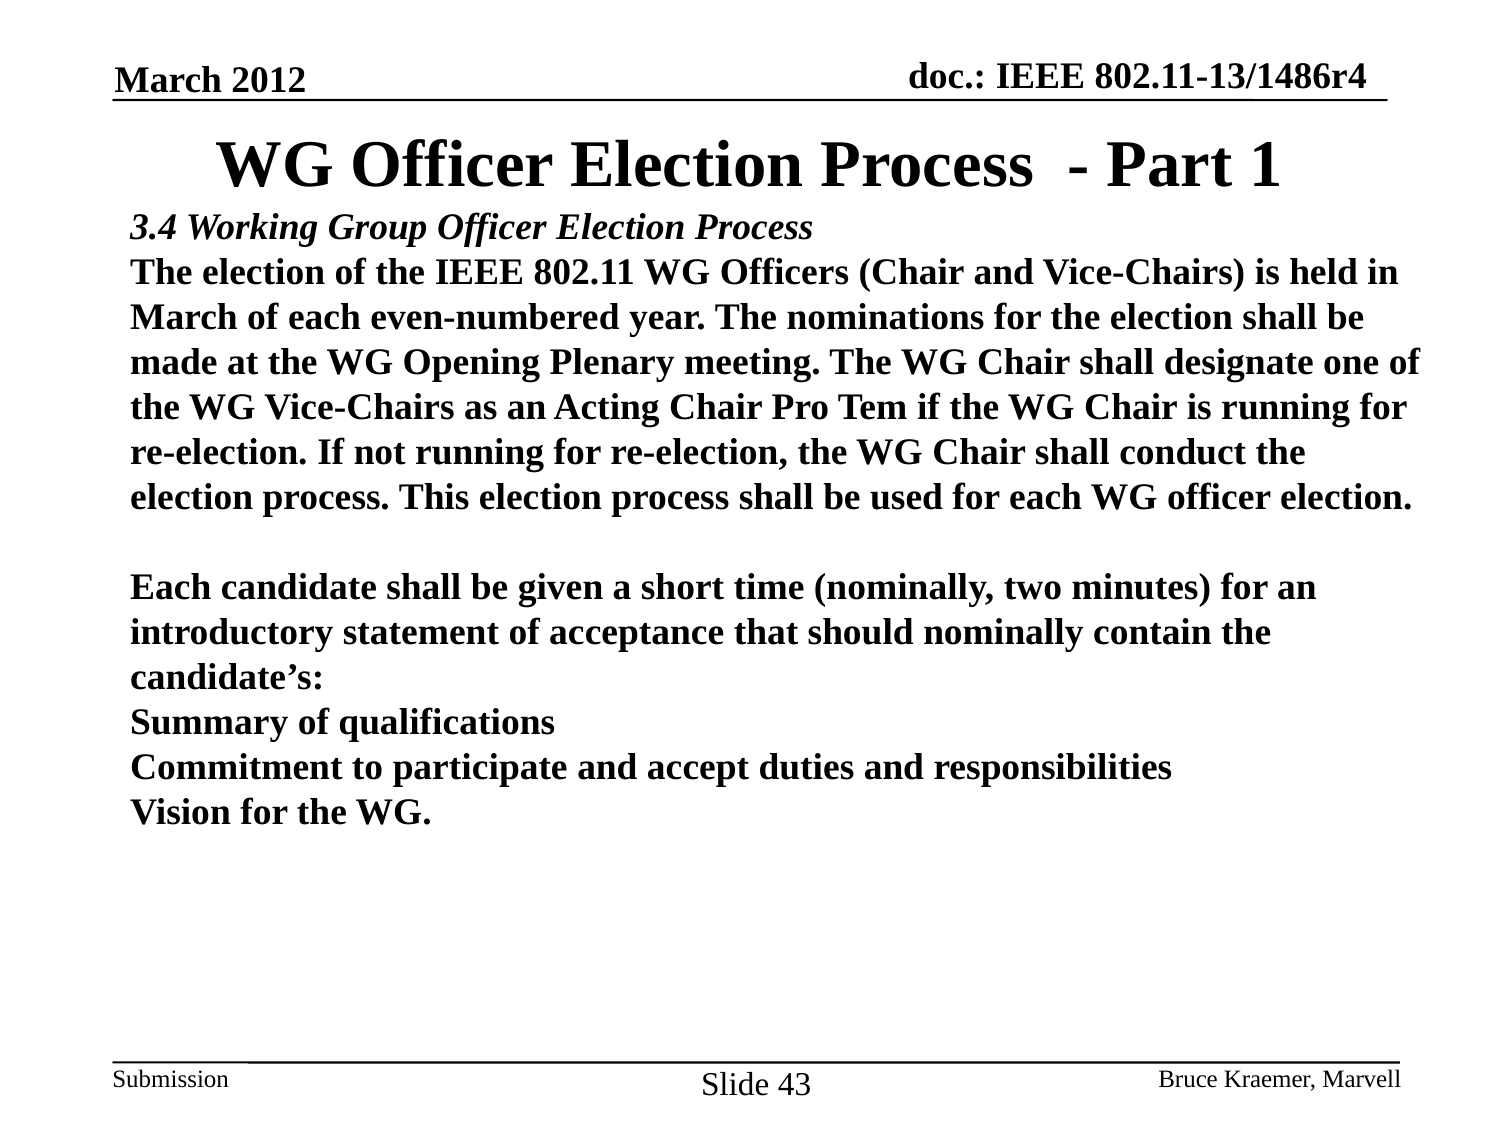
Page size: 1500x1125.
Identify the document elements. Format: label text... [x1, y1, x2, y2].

title WG Officer Election Process - Part 1 [112, 112, 1388, 194]
footer Bruce Kraemer, Marvell [1079, 1062, 1402, 1093]
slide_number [114, 54, 374, 100]
text_box 3.4 Working Group Officer Election Process The election of the IEEE 802.11 WG Officers (Chair and Vice-Chairs) is held in March of each even-numbered year. The nominations for the election shall be made at the WG Opening Plenary meeting. The WG Chair shall designate one of the WG Vice-Chairs as an Acting Chair Pro Tem if the WG Chair is running for re-election. If not running for re-election, the WG Chair shall conduct the election process. This election process shall be used for each WG officer election. Each candidate shall be given a short time (nominally, two minutes) for an introductory statement of acceptance that should nominally contain the candidate’s: Summary of qualifications Commitment to participate and accept duties and responsibilities Vision for the WG. [40, 194, 1450, 930]
slide_number Slide 43 [697, 1062, 815, 1103]
